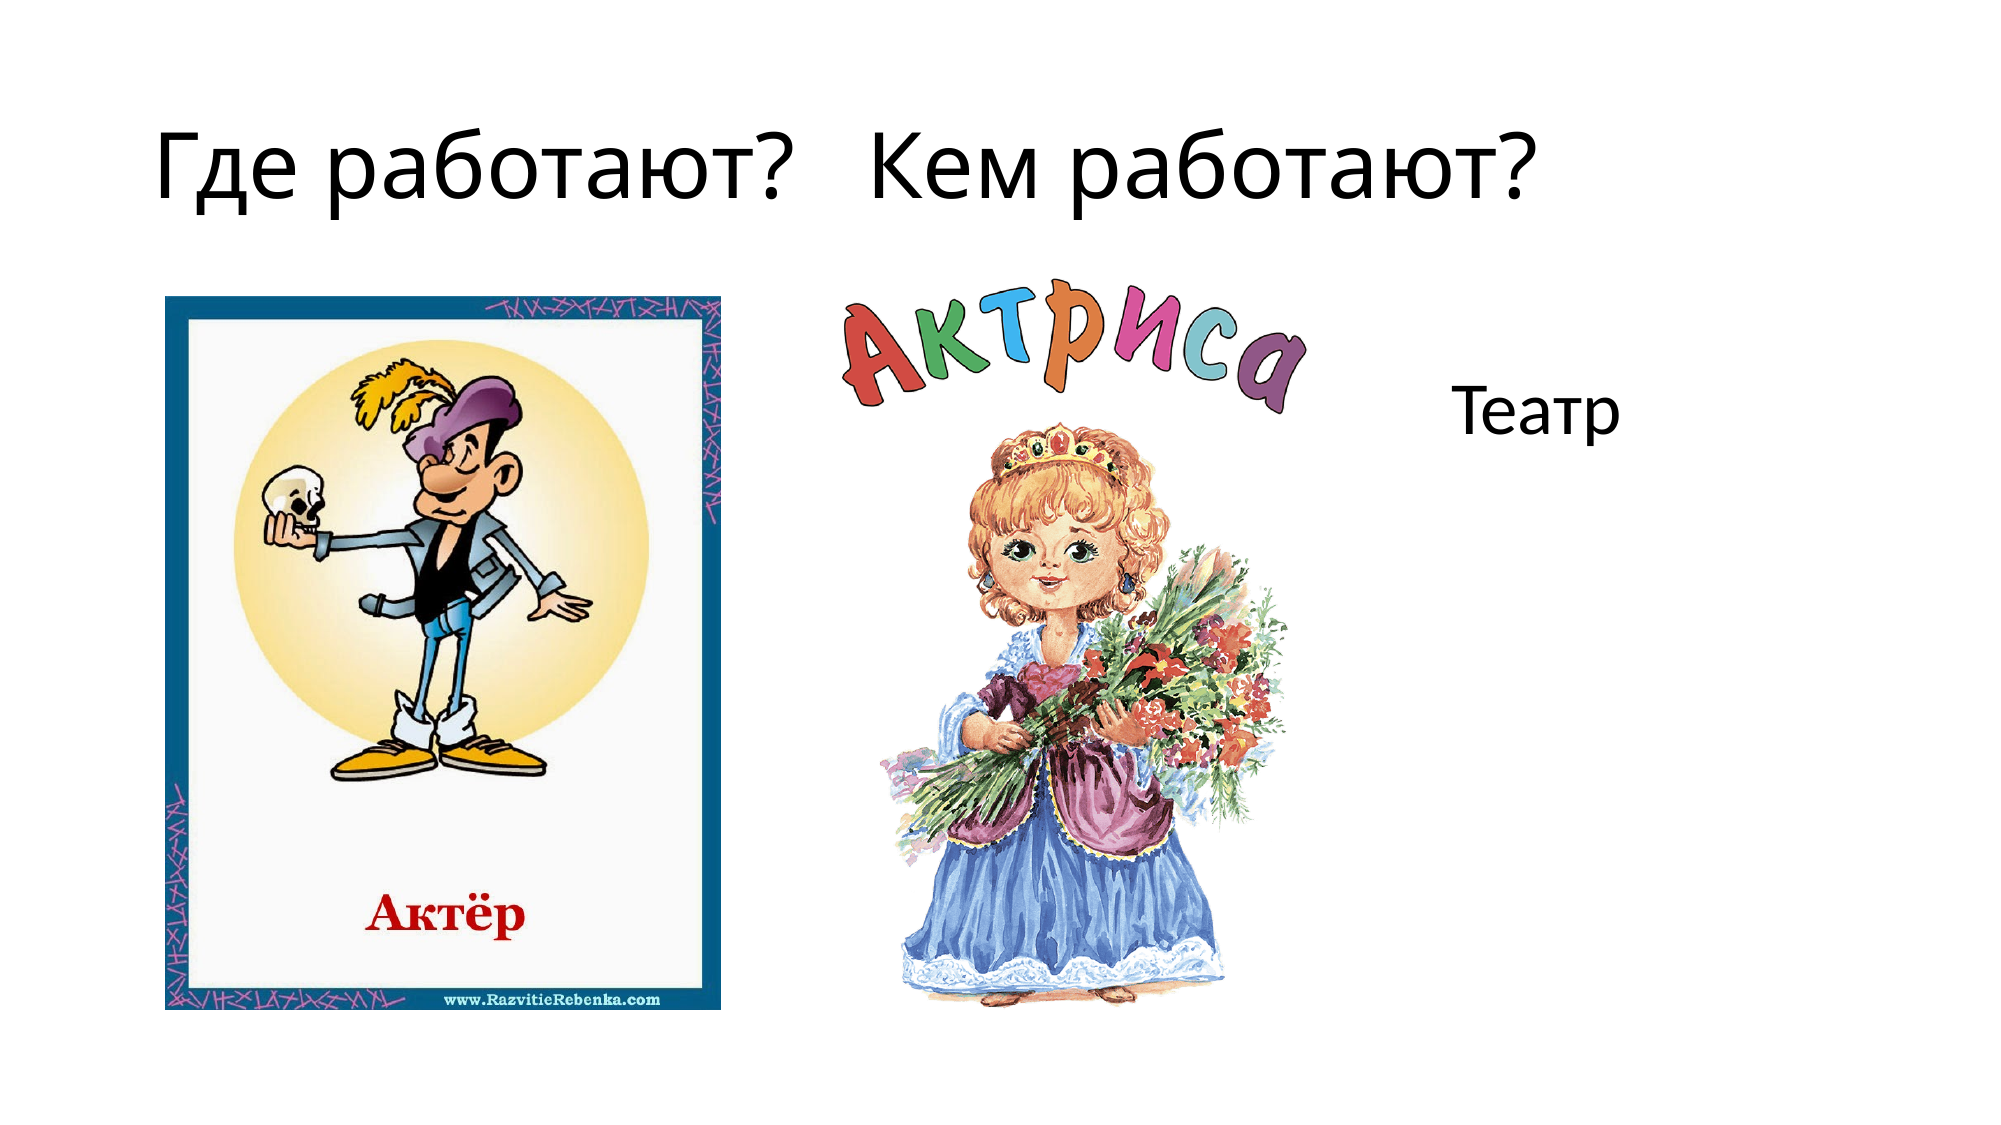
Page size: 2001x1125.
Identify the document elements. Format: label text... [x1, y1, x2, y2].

picture [840, 277, 1308, 1010]
text_box Театр [1436, 352, 1638, 457]
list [165, 296, 721, 1010]
title Где работают? Кем работают? [137, 59, 1863, 278]
